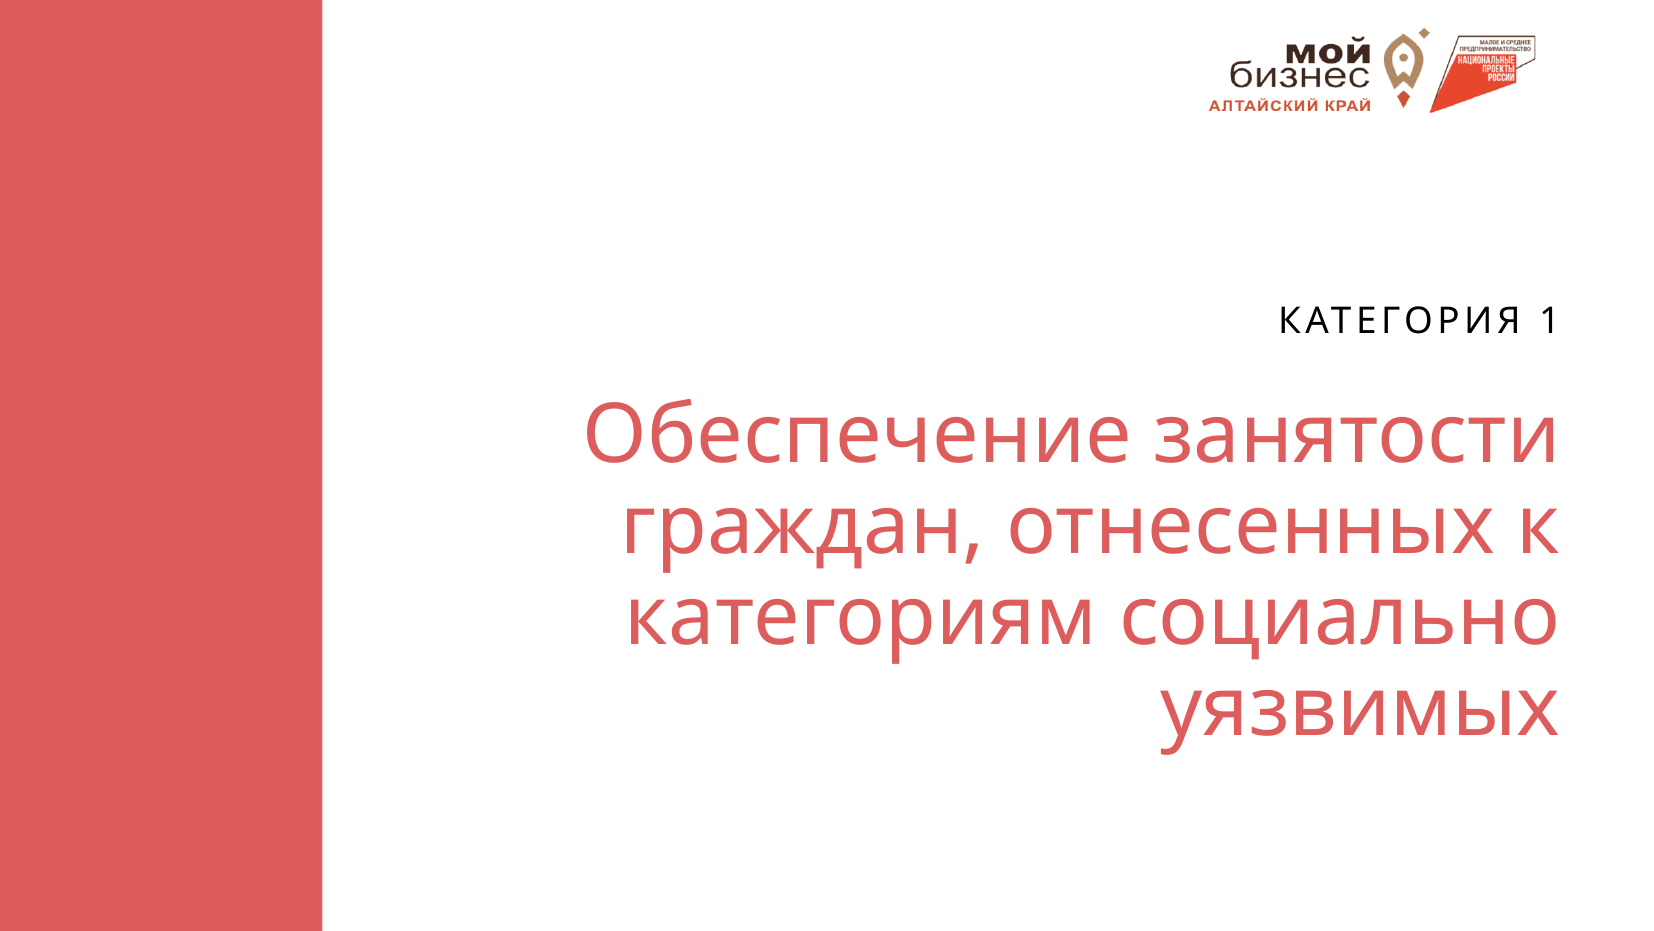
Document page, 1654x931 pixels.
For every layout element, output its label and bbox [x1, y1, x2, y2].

text_box [458, 288, 1561, 759]
text_box [0, 0, 323, 931]
picture [1208, 27, 1536, 113]
